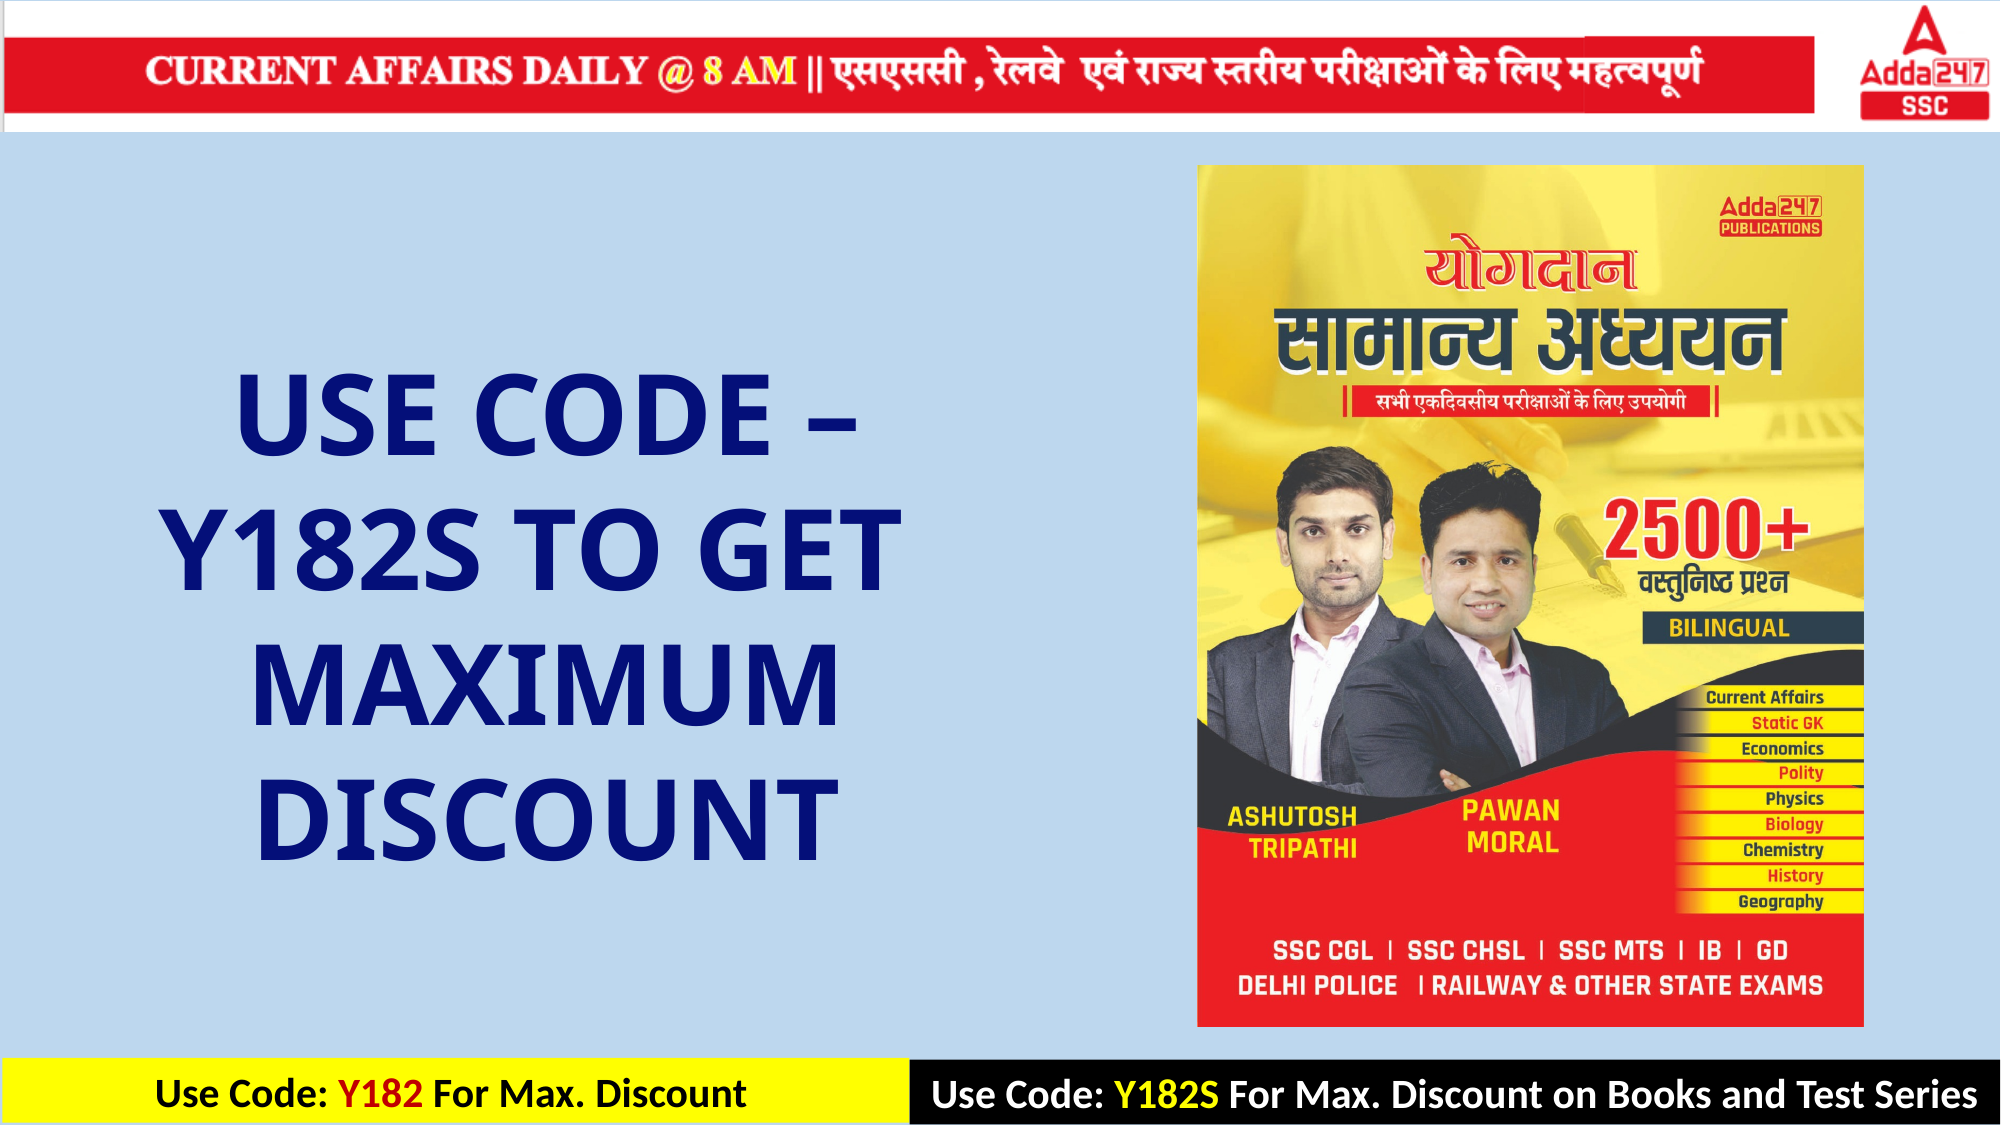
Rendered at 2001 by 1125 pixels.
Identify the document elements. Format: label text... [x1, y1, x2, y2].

picture [0, 1, 2000, 132]
picture [1197, 165, 1864, 1027]
text_box USE CODE – Y182S TO GET MAXIMUM DISCOUNT [108, 335, 985, 890]
